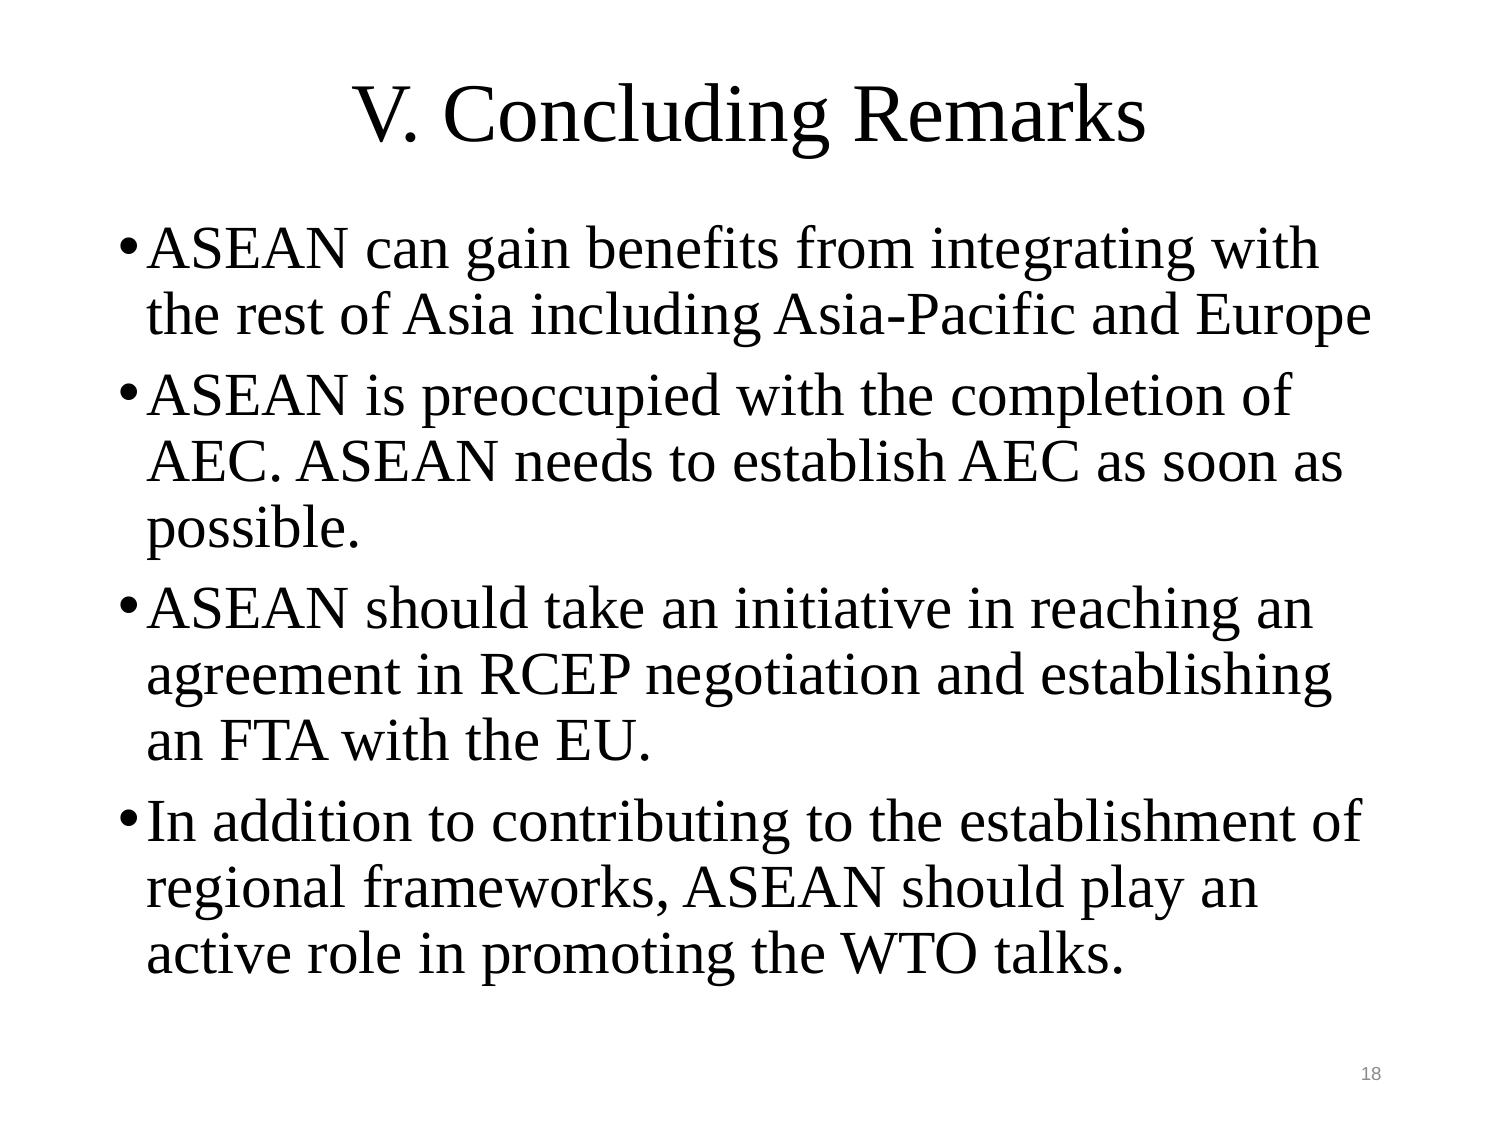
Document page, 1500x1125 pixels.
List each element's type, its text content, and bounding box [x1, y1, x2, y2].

list ASEAN can gain benefits from integrating with the rest of Asia including Asia-Pacific and Europe ASEAN is preoccupied with the completion of AEC. ASEAN needs to establish AEC as soon as possible. ASEAN should take an initiative in reaching an agreement in RCEP negotiation and establishing an FTA with the EU. In addition to contributing to the establishment of regional frameworks, ASEAN should play an active role in promoting the WTO talks. [103, 208, 1397, 1014]
slide_number 18 [1059, 1042, 1397, 1103]
title V. Concluding Remarks [103, 59, 1397, 208]
